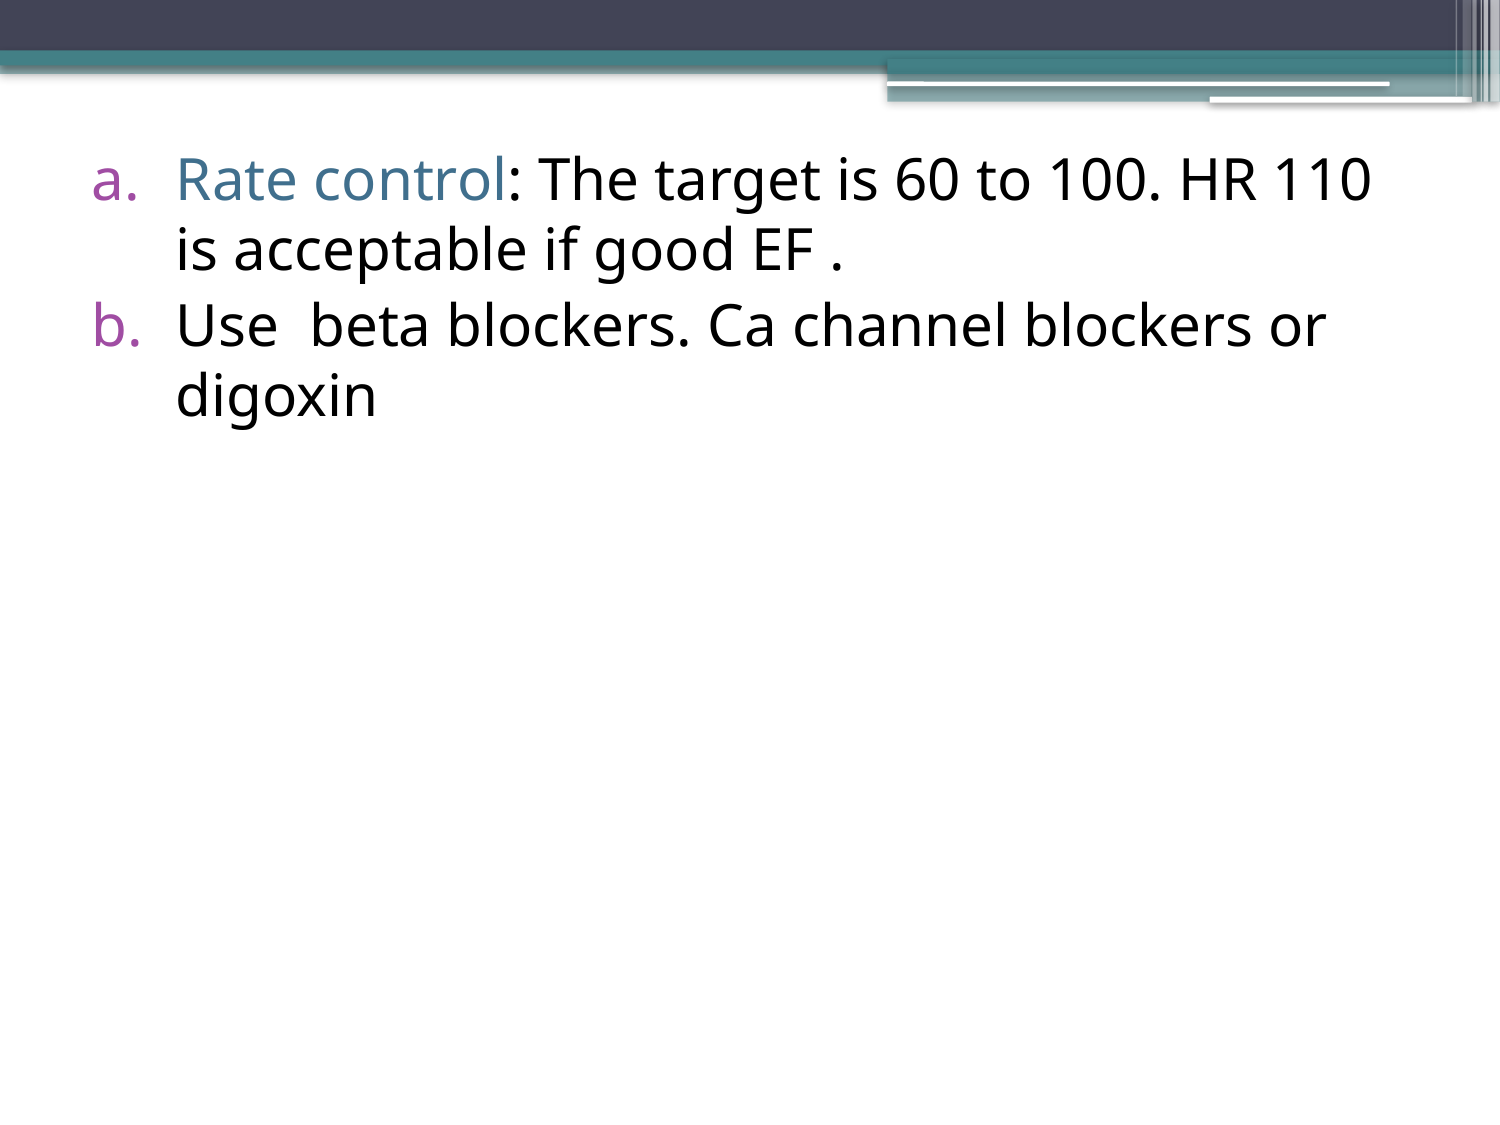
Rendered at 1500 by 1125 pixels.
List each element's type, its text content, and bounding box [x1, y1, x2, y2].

list Rate control: The target is 60 to 100. HR 110 is acceptable if good EF . Use beta blockers. Ca channel blockers or digoxin [58, 58, 1409, 769]
